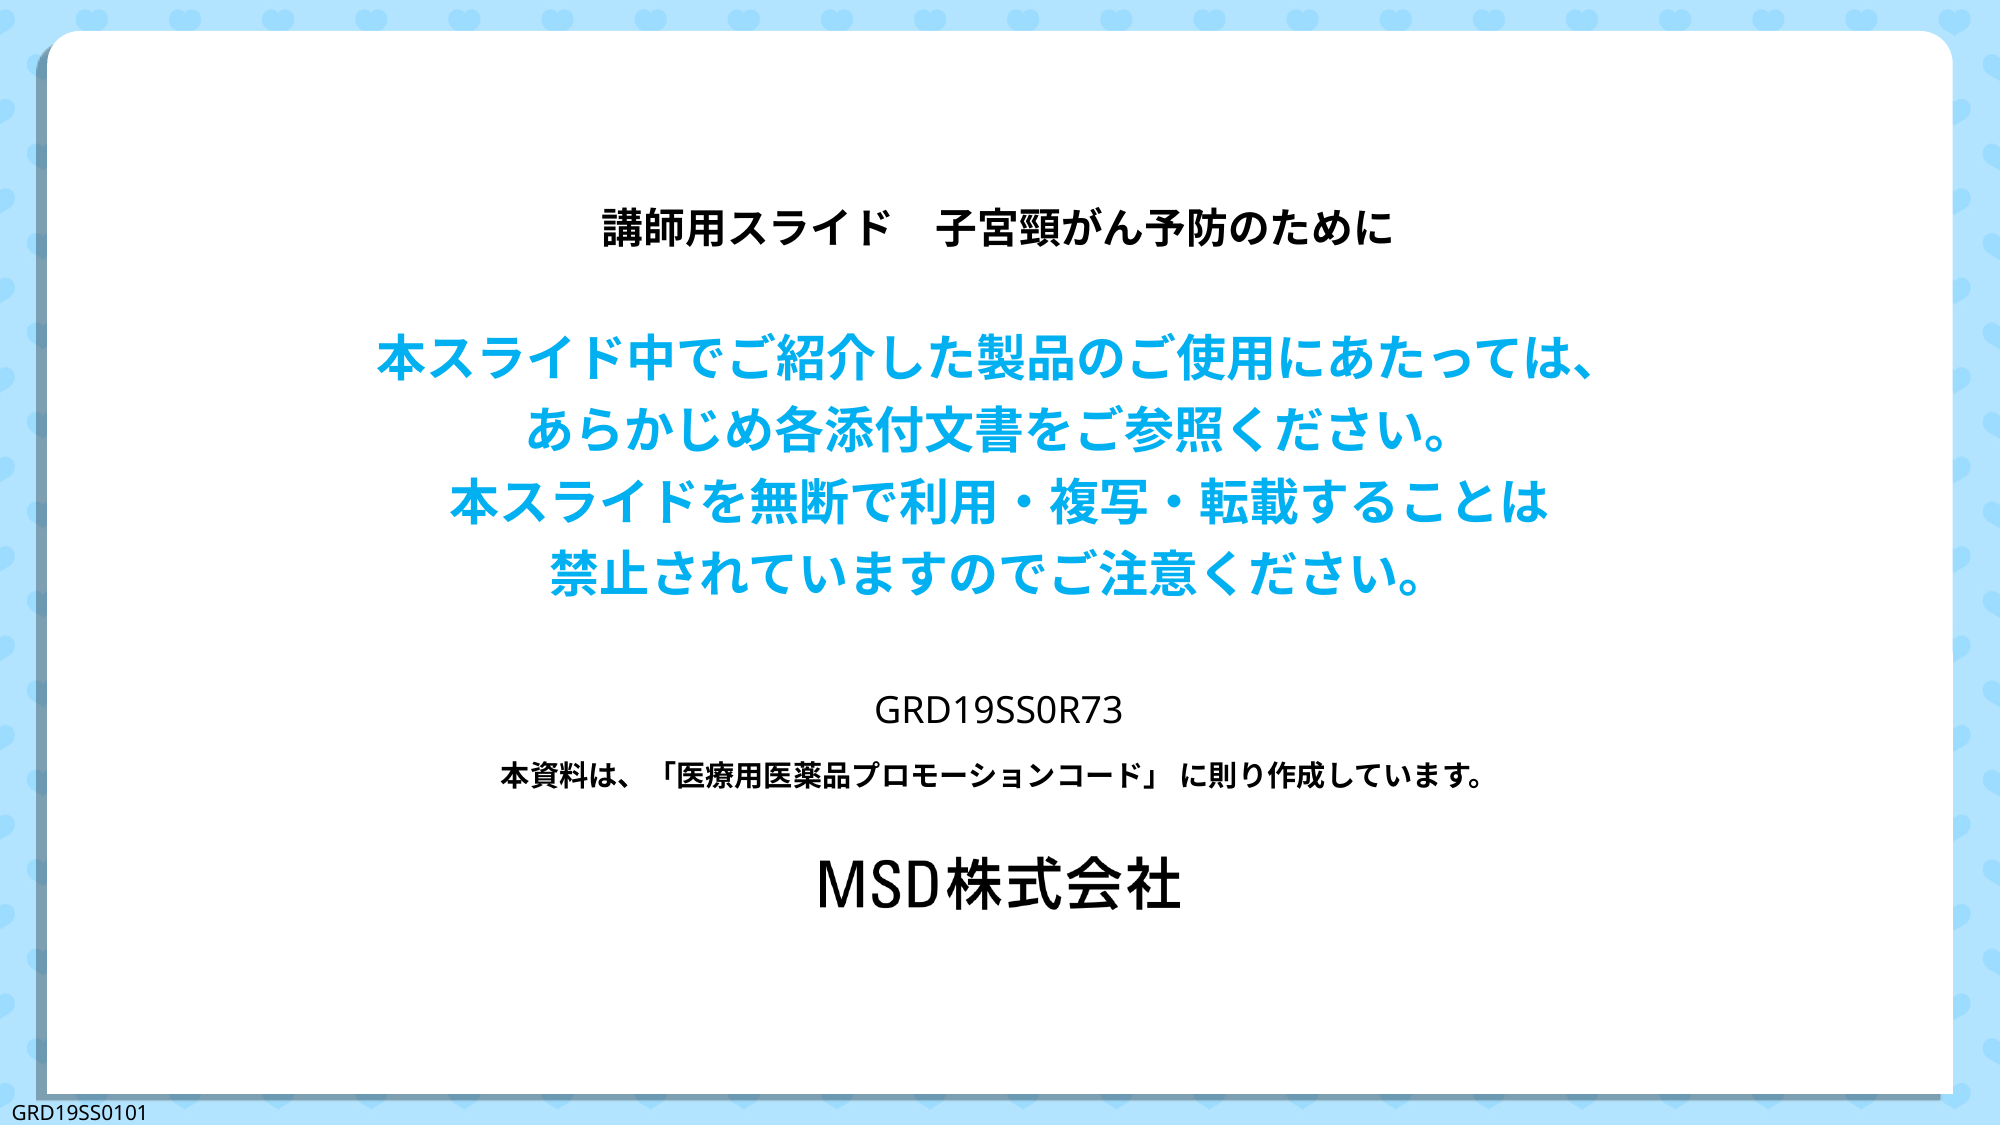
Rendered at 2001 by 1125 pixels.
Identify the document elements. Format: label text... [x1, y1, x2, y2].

text_box GRD19SS0R73 [859, 679, 1139, 739]
text_box 本資料は、「医療用医薬品プロモーションコード」 に則り作成しています。 [486, 749, 1513, 800]
text_box 講師用スライド 子宮頸がん予防のために [587, 194, 1410, 260]
text_box 本スライド中でご紹介した製品のご使用にあたっては、 あらかじめ各添付文書をご参照ください。 本スライドを無断で利用・複写・転載することは 禁止されていますのでご注意ください。 [361, 307, 1638, 610]
picture [0, 0, 2000, 1125]
